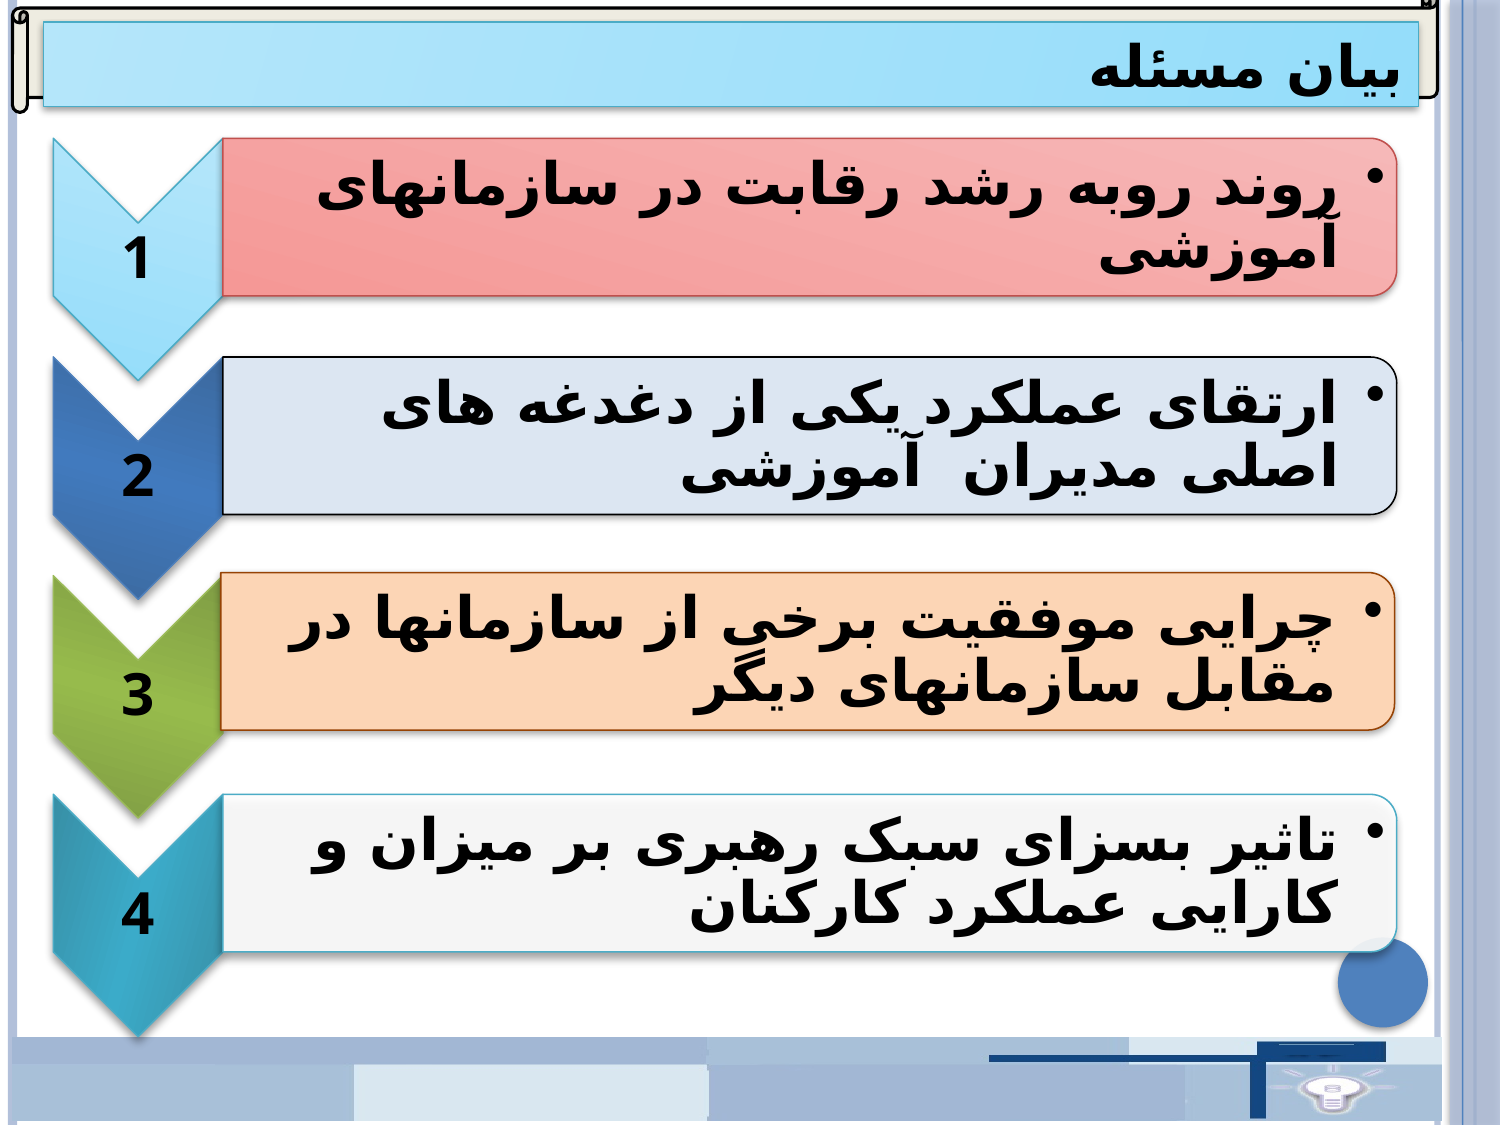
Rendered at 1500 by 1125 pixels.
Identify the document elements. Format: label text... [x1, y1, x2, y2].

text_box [53, 137, 1397, 1038]
text_box [10, 0, 1440, 114]
picture [12, 1037, 1443, 1121]
text_box بیان مسئله [43, 21, 1419, 107]
